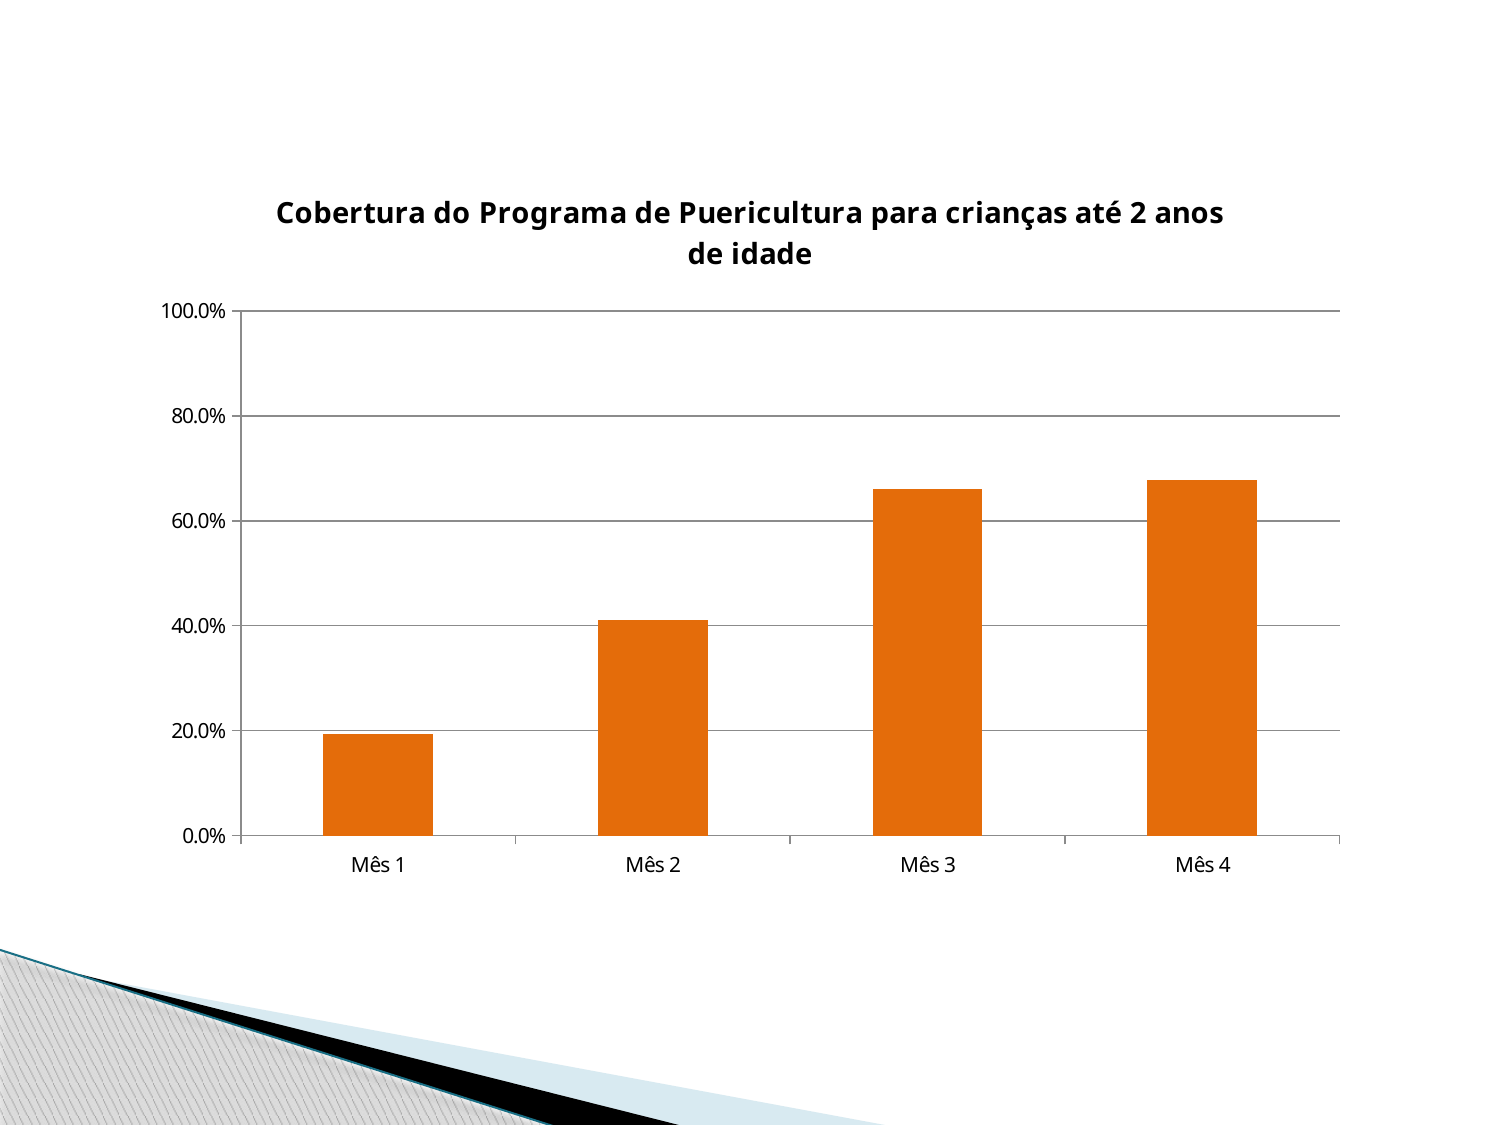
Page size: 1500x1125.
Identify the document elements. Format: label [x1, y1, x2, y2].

chart [135, 160, 1365, 894]
